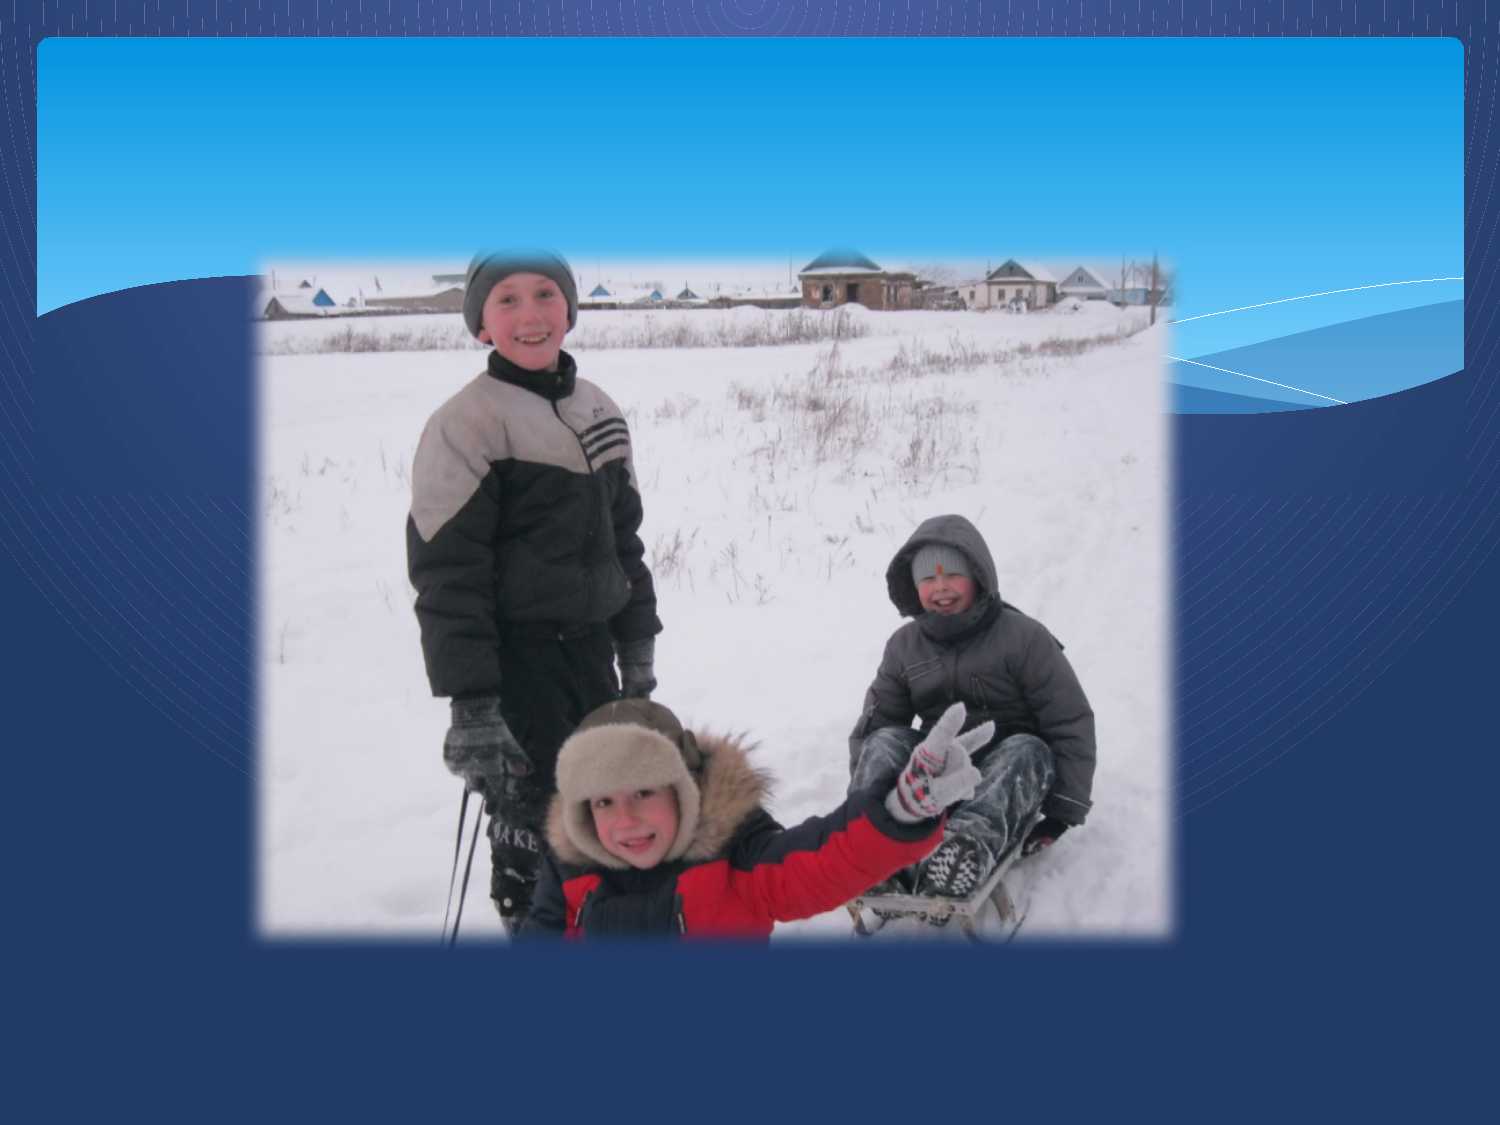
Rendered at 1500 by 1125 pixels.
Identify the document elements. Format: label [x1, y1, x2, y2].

list [241, 243, 1188, 953]
